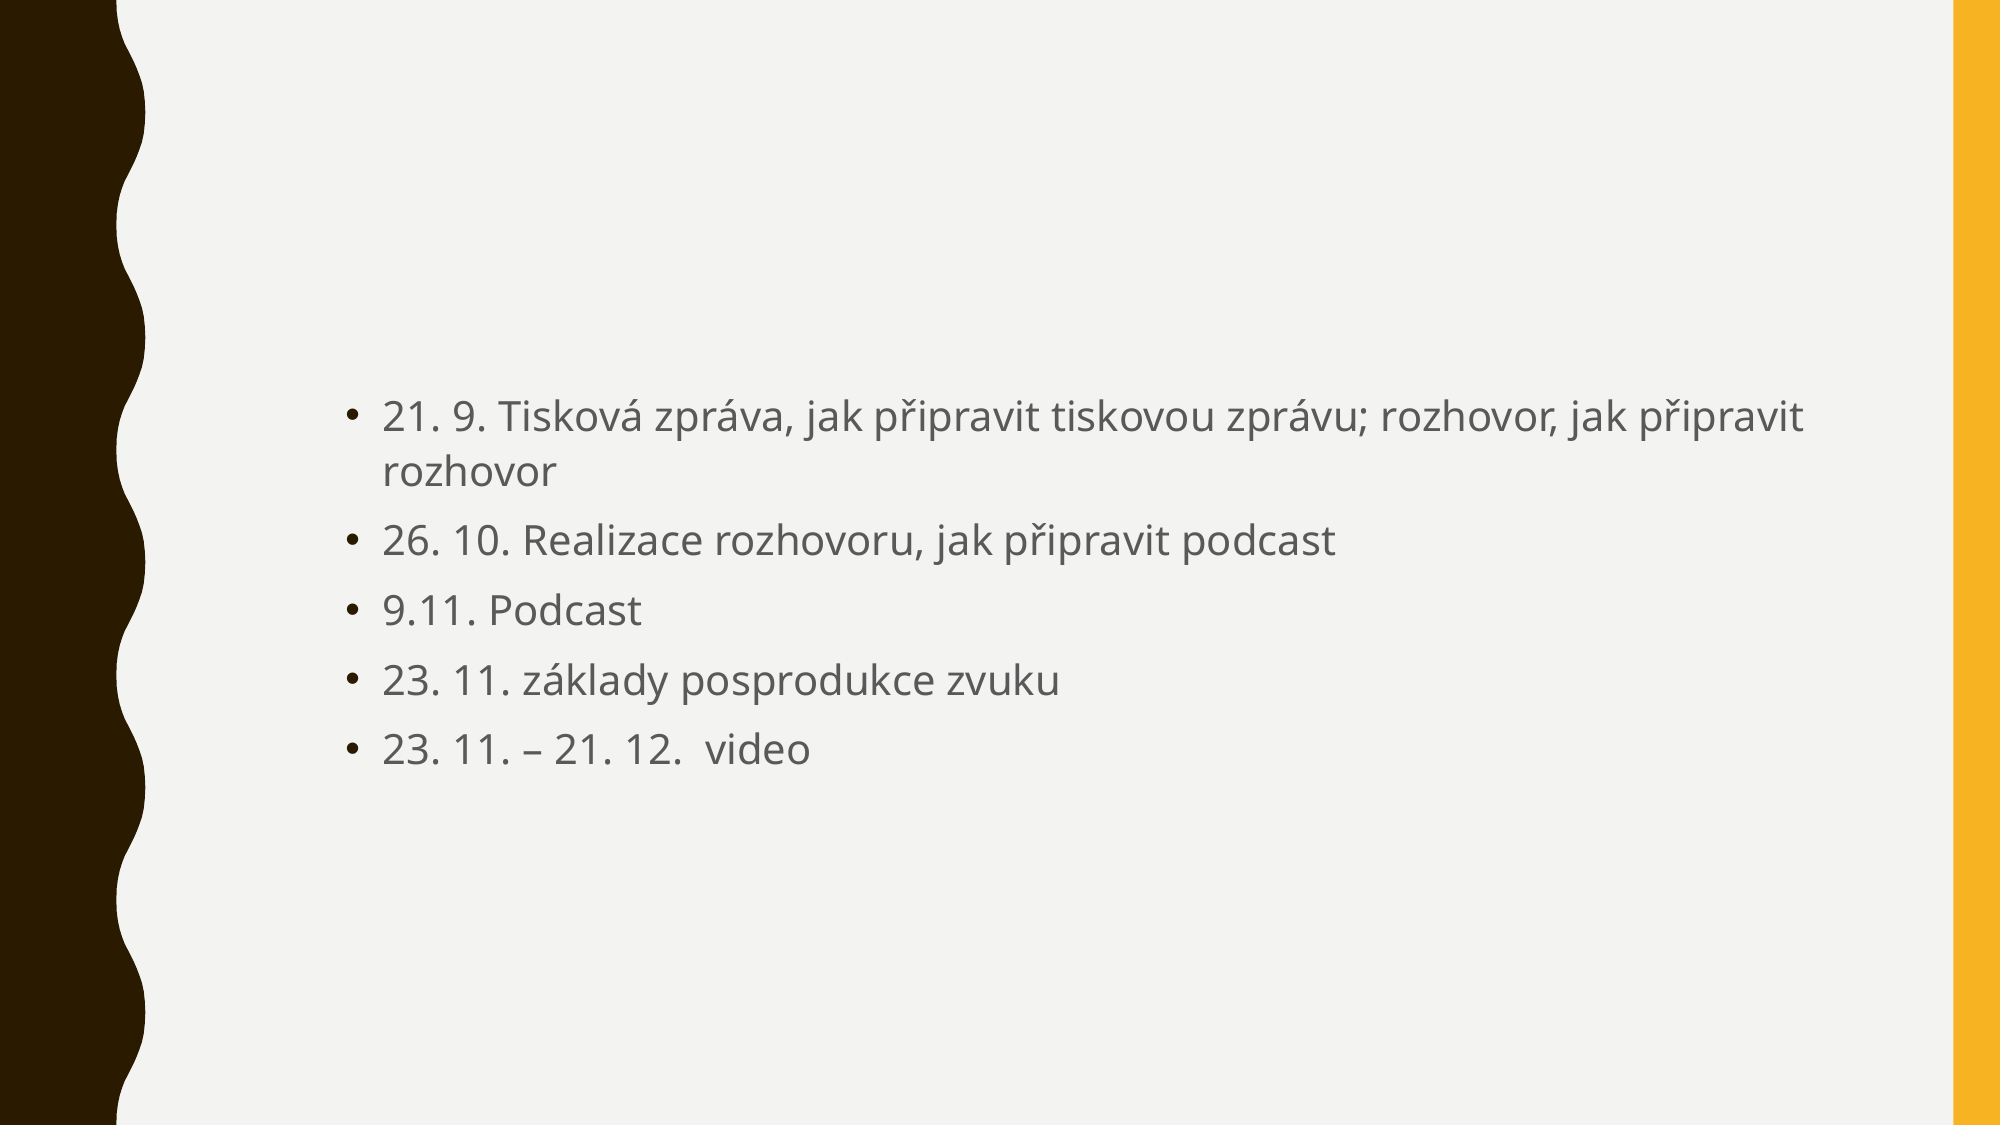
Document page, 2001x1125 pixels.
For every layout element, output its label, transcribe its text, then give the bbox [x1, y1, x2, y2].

list 21. 9. Tisková zpráva, jak připravit tiskovou zprávu; rozhovor, jak připravit rozhovor 26. 10. Realizace rozhovoru, jak připravit podcast 9.11. Podcast 23. 11. základy posprodukce zvuku 23. 11. – 21. 12. video [330, 377, 2000, 967]
